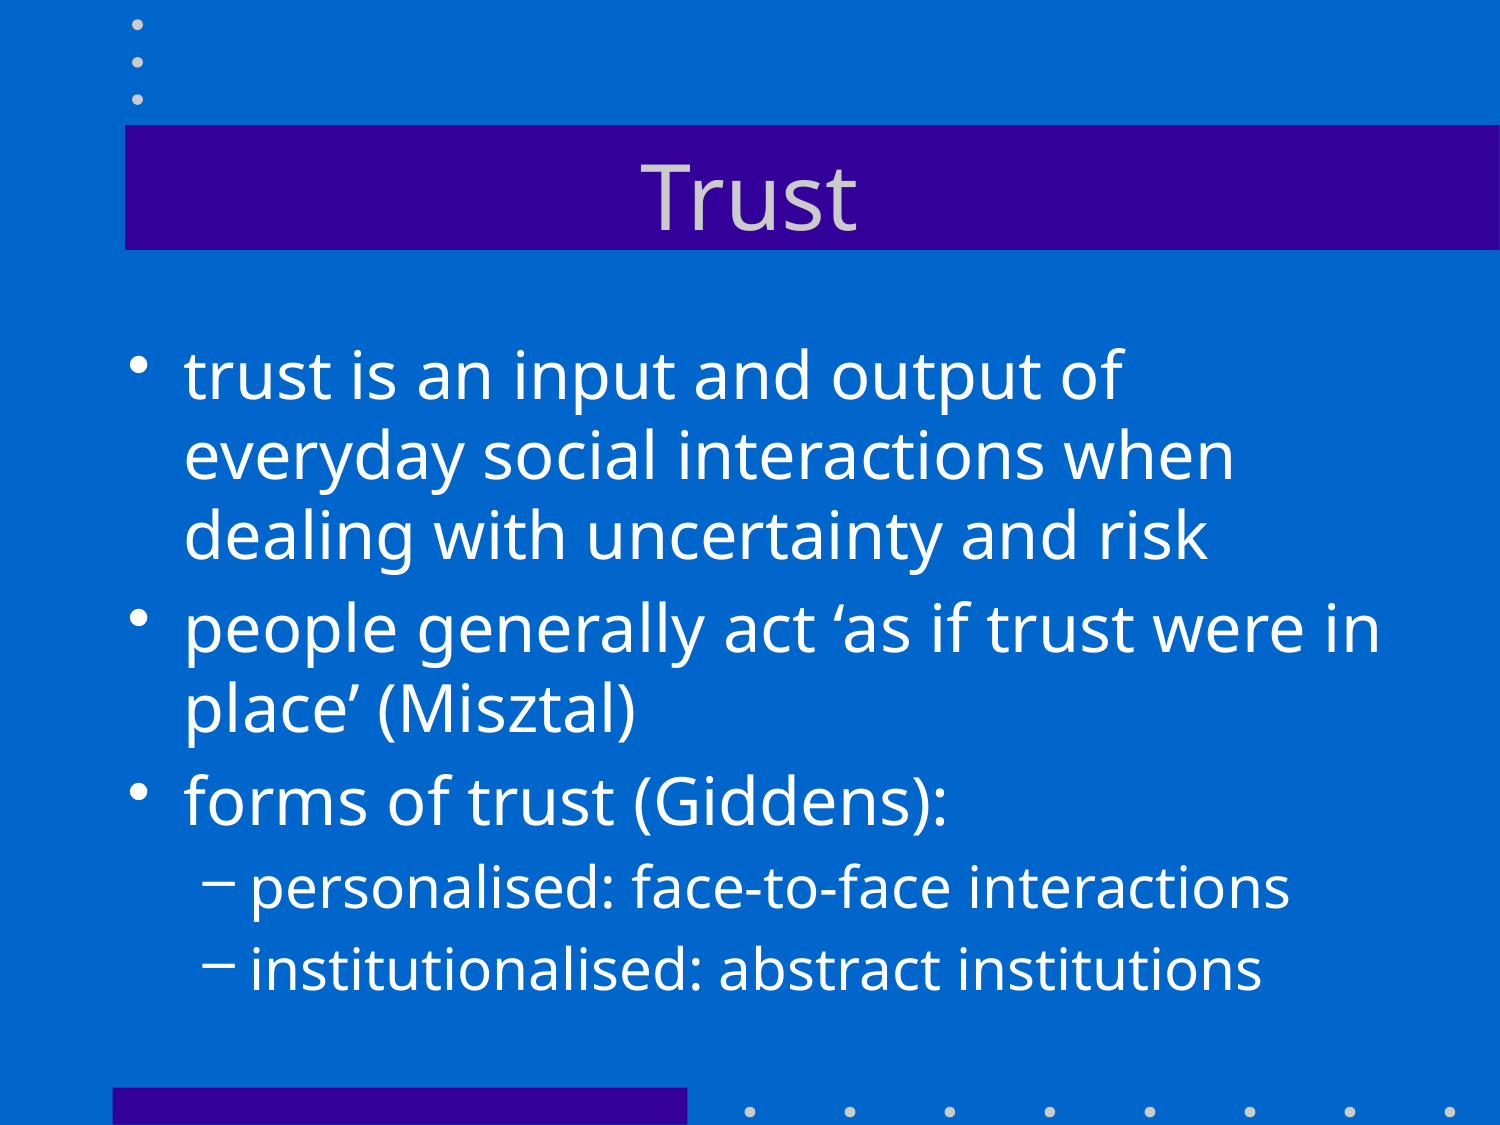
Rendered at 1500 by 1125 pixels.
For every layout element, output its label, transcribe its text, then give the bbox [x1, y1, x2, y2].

title Trust [112, 99, 1388, 288]
list trust is an input and output of everyday social interactions when dealing with uncertainty and risk people generally act ‘as if trust were in place’ (Misztal) forms of trust (Giddens): personalised: face-to-face interactions institutionalised: abstract institutions [112, 324, 1412, 1000]
